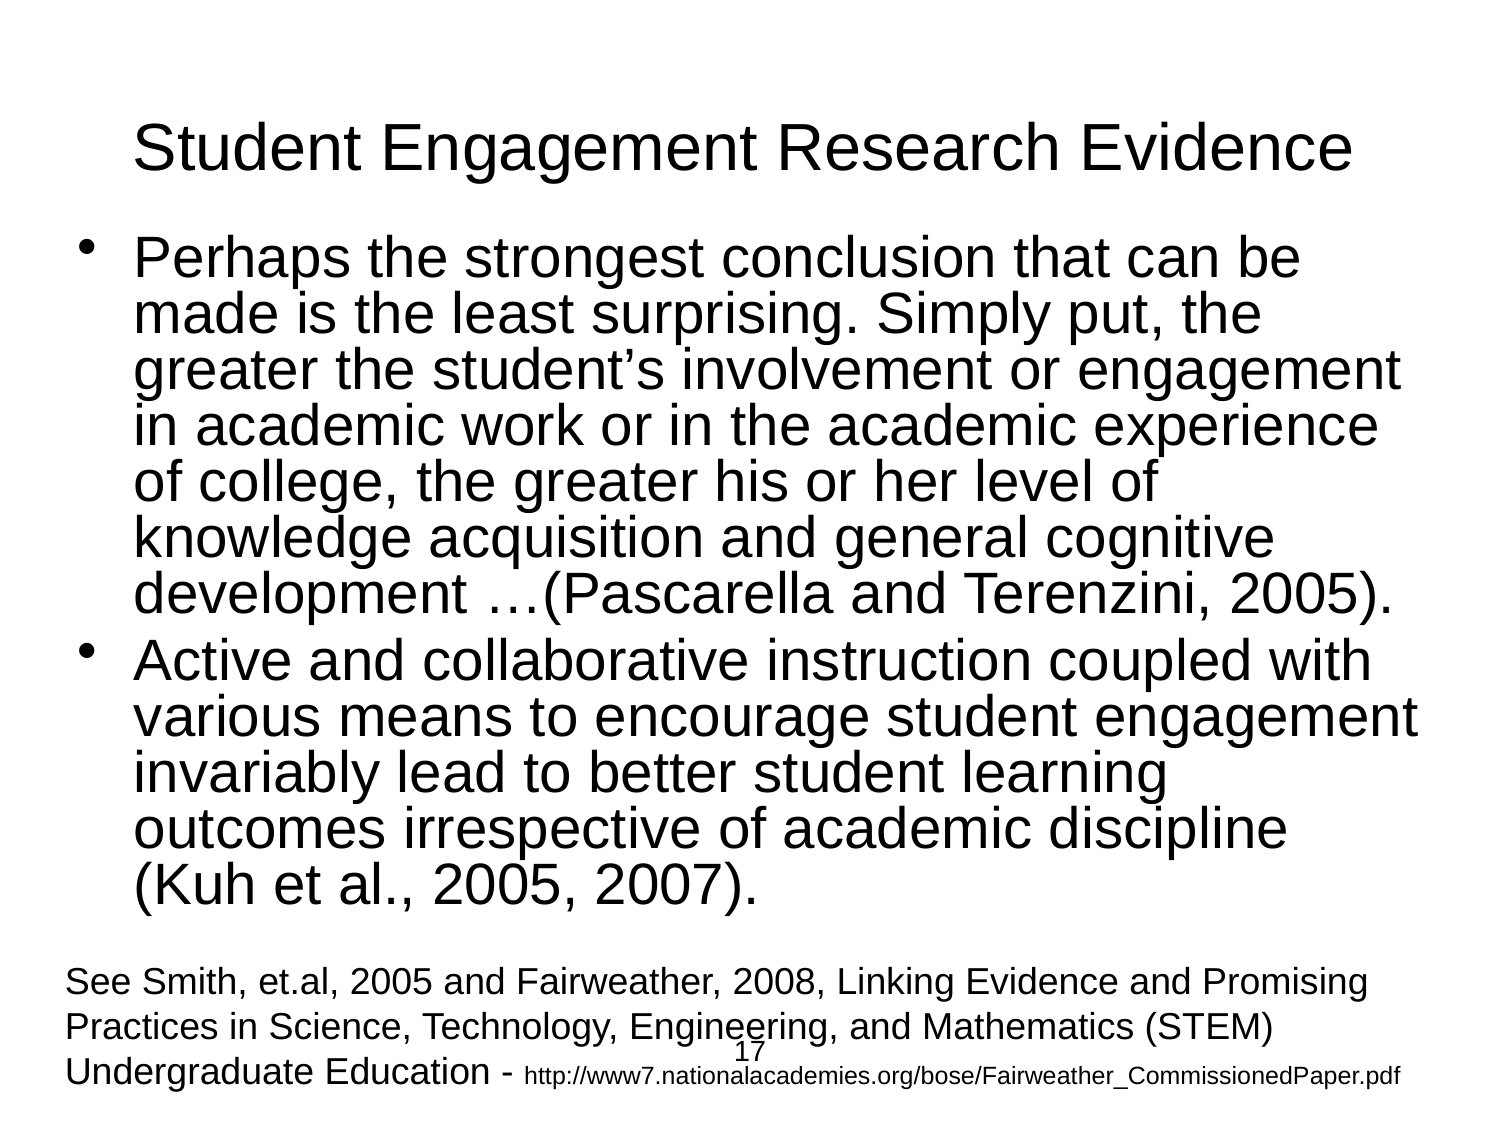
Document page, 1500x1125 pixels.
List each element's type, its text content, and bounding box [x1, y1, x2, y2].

title Student Engagement Research Evidence [49, 49, 1438, 238]
list Perhaps the strongest conclusion that can be made is the least surprising. Simply put, the greater the student’s involvement or engagement in academic work or in the academic experience of college, the greater his or her level of knowledge acquisition and general cognitive development …(Pascarella and Terenzini, 2005). Active and collaborative instruction coupled with various means to encourage student engagement invariably lead to better student learning outcomes irrespective of academic discipline (Kuh et al., 2005, 2007). [62, 224, 1438, 938]
text_box See Smith, et.al, 2005 and Fairweather, 2008, Linking Evidence and Promising Practices in Science, Technology, Engineering, and Mathematics (STEM) Undergraduate Education - http://www7.nationalacademies.org/bose/Fairweather_CommissionedPaper.pdf [49, 949, 1463, 1100]
